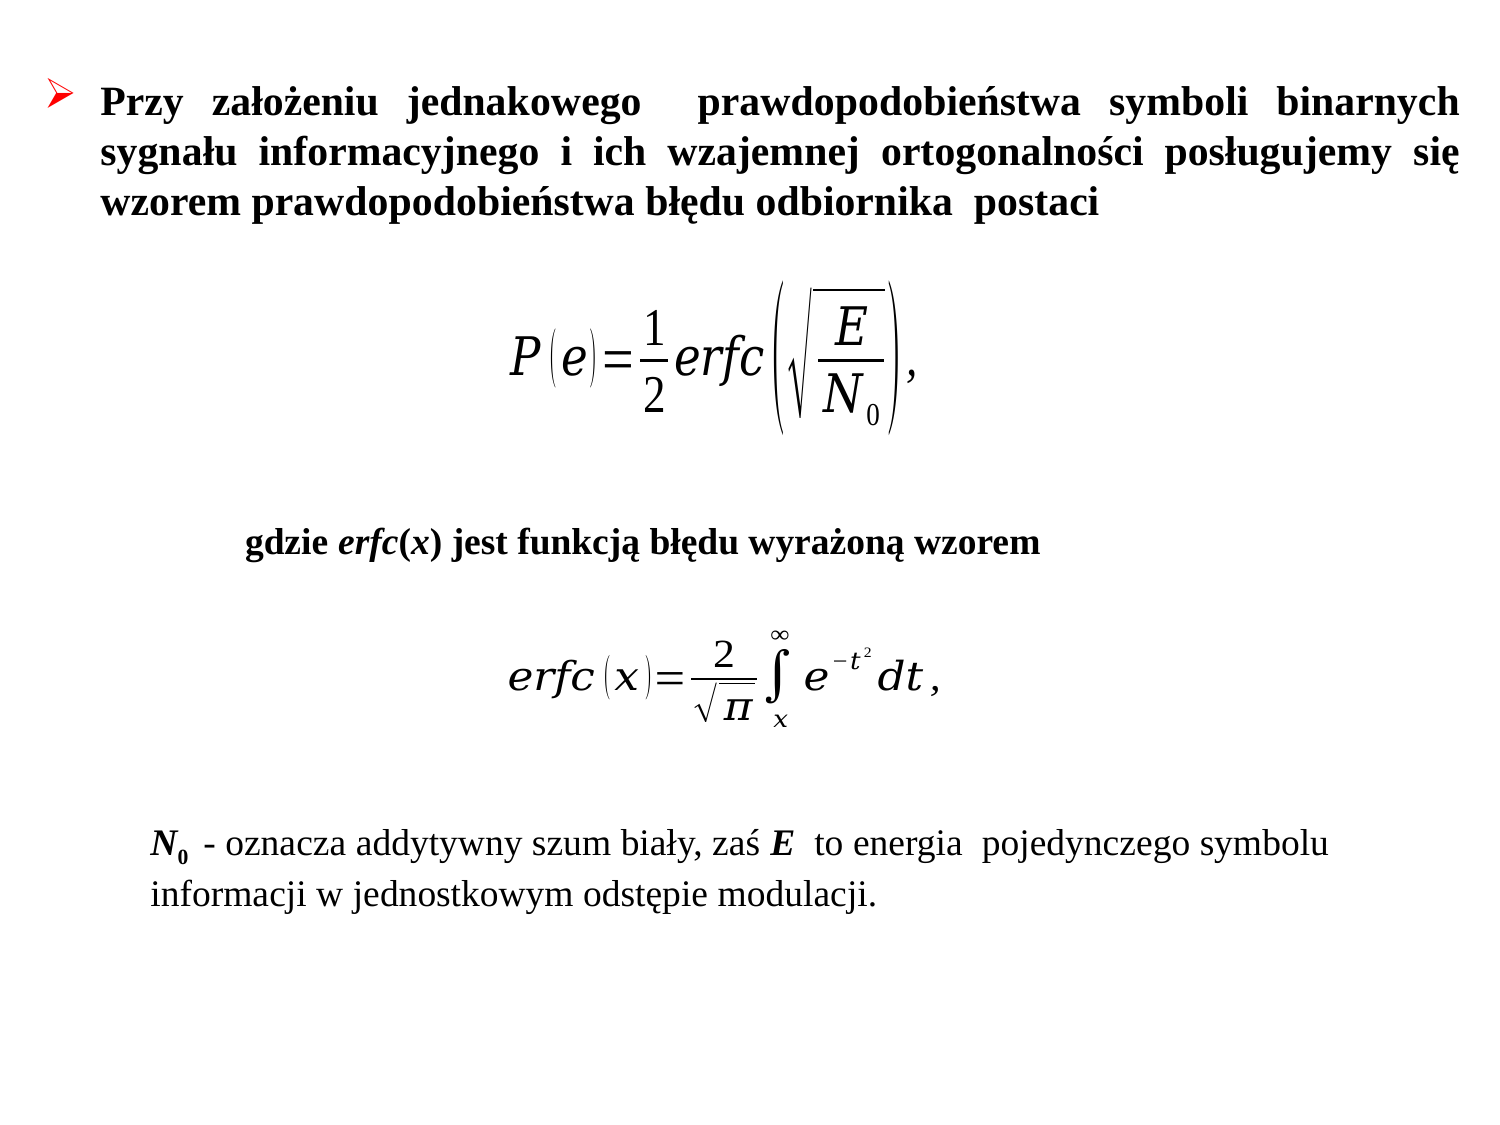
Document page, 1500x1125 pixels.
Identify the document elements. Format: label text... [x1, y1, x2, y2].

text_box N0 - oznacza addytywny szum biały, zaś E to energia pojedynczego symbolu informacji w jednostkowym odstępie modulacji. [135, 810, 1400, 967]
text_box Przy założeniu jednakowego prawdopodobieństwa symboli binarnych sygnału informacyjnego i ich wzajemnej ortogonalności posługujemy się wzorem prawdopodobieństwa błędu odbiornika postaci [29, 66, 1476, 232]
text_box gdzie erfc(x) jest funkcją błędu wyrażoną wzorem [230, 509, 1196, 570]
